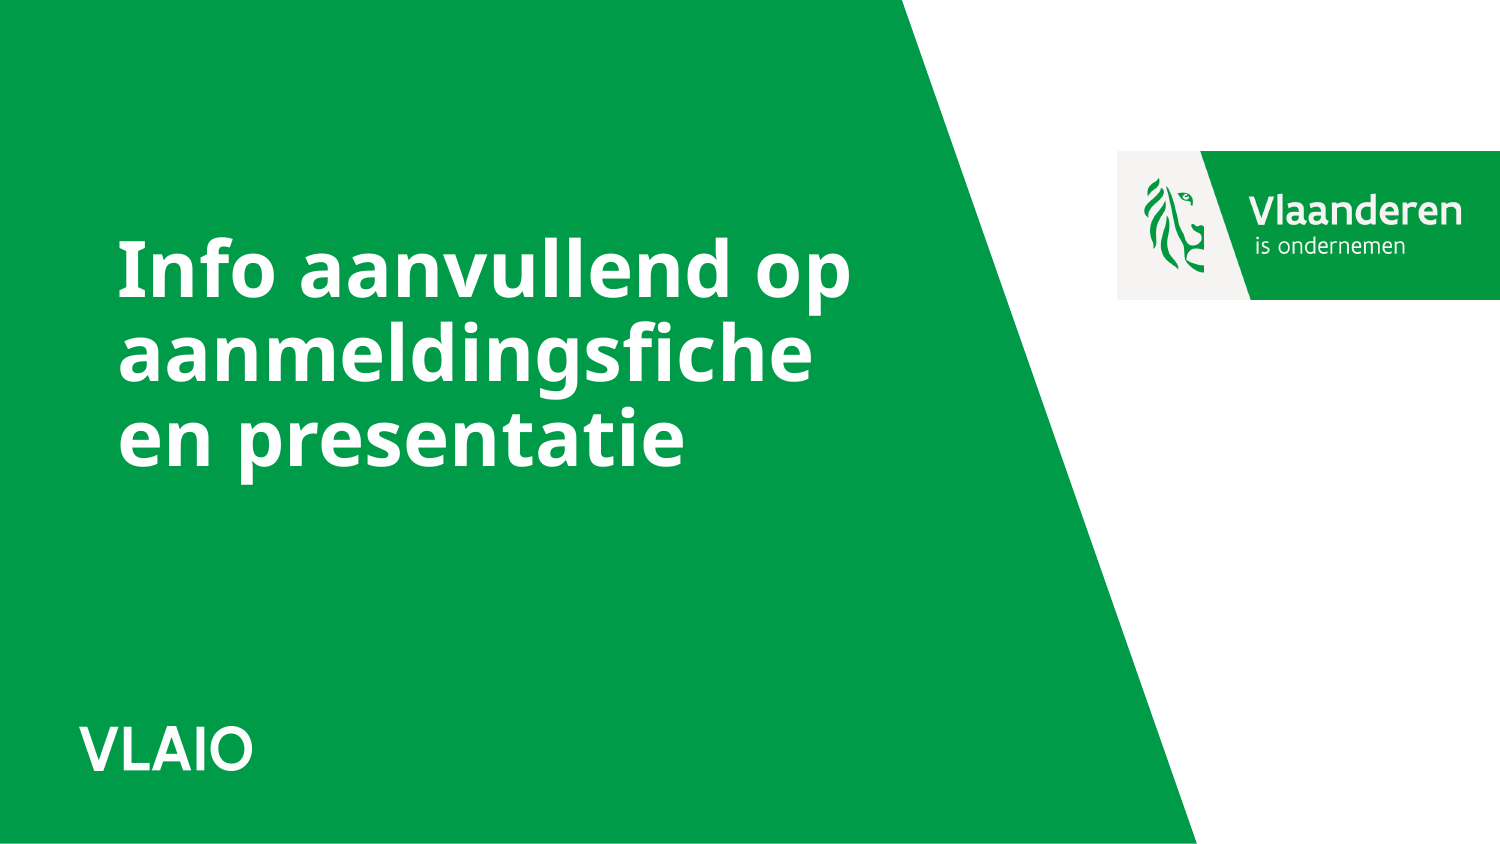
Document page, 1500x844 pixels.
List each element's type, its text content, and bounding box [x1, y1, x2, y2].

picture [79, 726, 252, 771]
title Info aanvullend op aanmeldingsfiche en presentatie [117, 183, 888, 483]
picture [1117, 151, 1500, 300]
